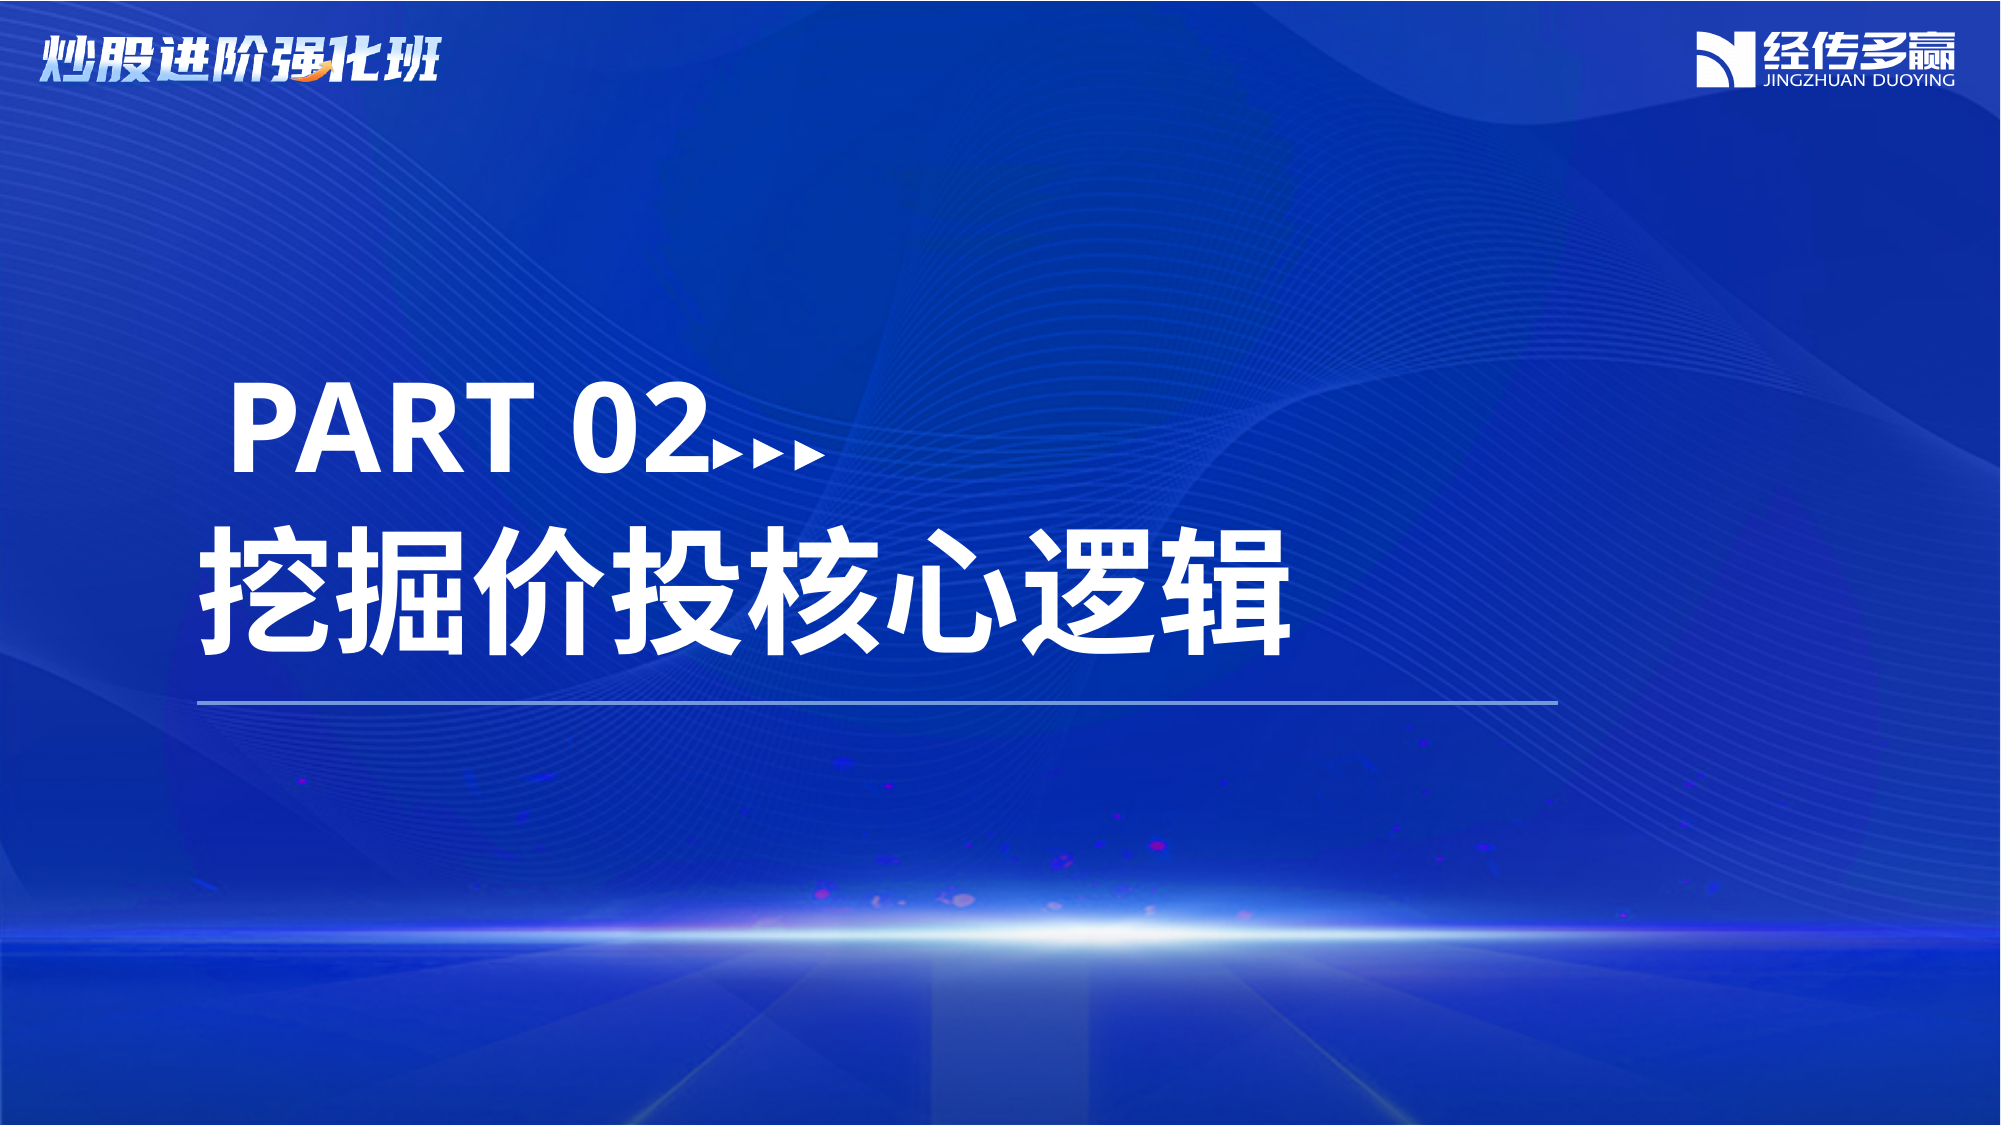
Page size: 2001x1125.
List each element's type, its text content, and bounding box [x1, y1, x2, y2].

text_box 挖掘价投核心逻辑 [181, 498, 1796, 679]
picture [0, 1, 2001, 1125]
text_box PART 02 [181, 339, 756, 498]
